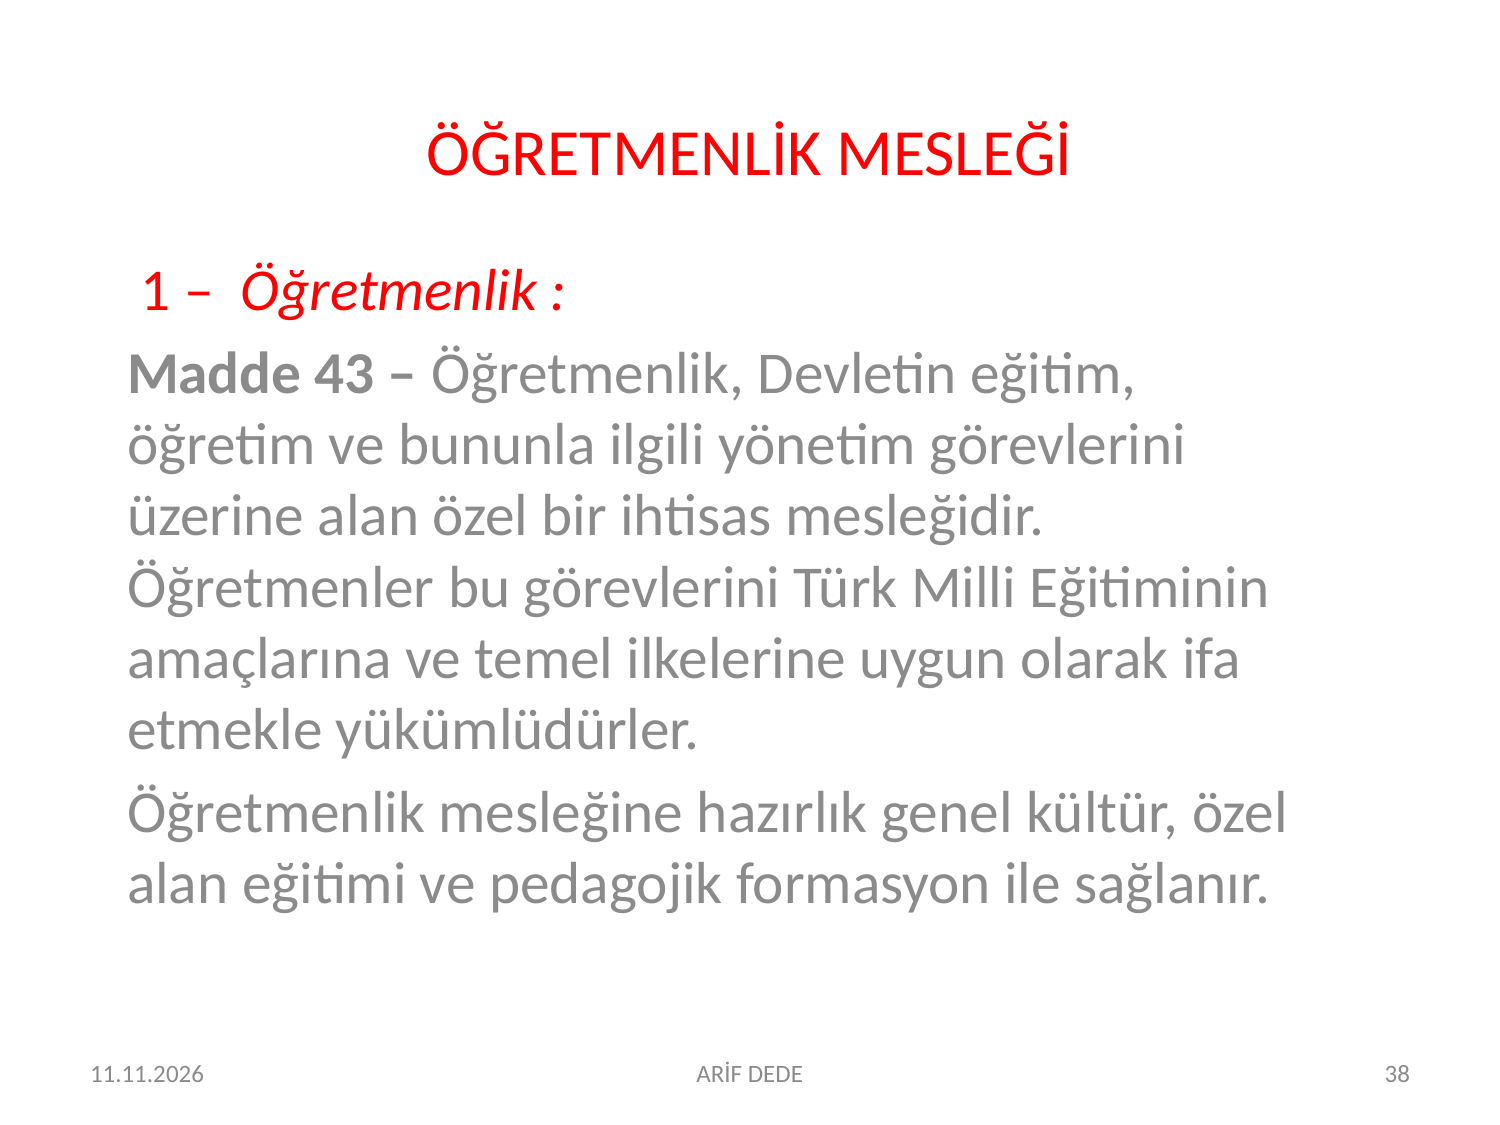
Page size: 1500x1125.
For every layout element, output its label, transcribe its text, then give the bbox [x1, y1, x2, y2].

title ÖĞRETMENLİK MESLEĞİ [112, 101, 1388, 197]
slide_number 38 [1074, 1042, 1425, 1103]
footer ARİF DEDE [512, 1042, 988, 1103]
subtitle 1 – Öğretmenlik : Madde 43 – Öğretmenlik, Devletin eğitim, öğretim ve bununla ilgili yönetim görevlerini üzerine alan özel bir ihtisas mesleğidir. Öğretmenler bu görevlerini Türk Milli Eğitiminin amaçlarına ve temel ilkelerine uygun olarak ifa etmekle yükümlüdürler. Öğretmenlik mesleğine hazırlık genel kültür, özel alan eğitimi ve pedagojik formasyon ile sağlanır. [112, 243, 1353, 925]
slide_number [75, 1042, 425, 1103]
